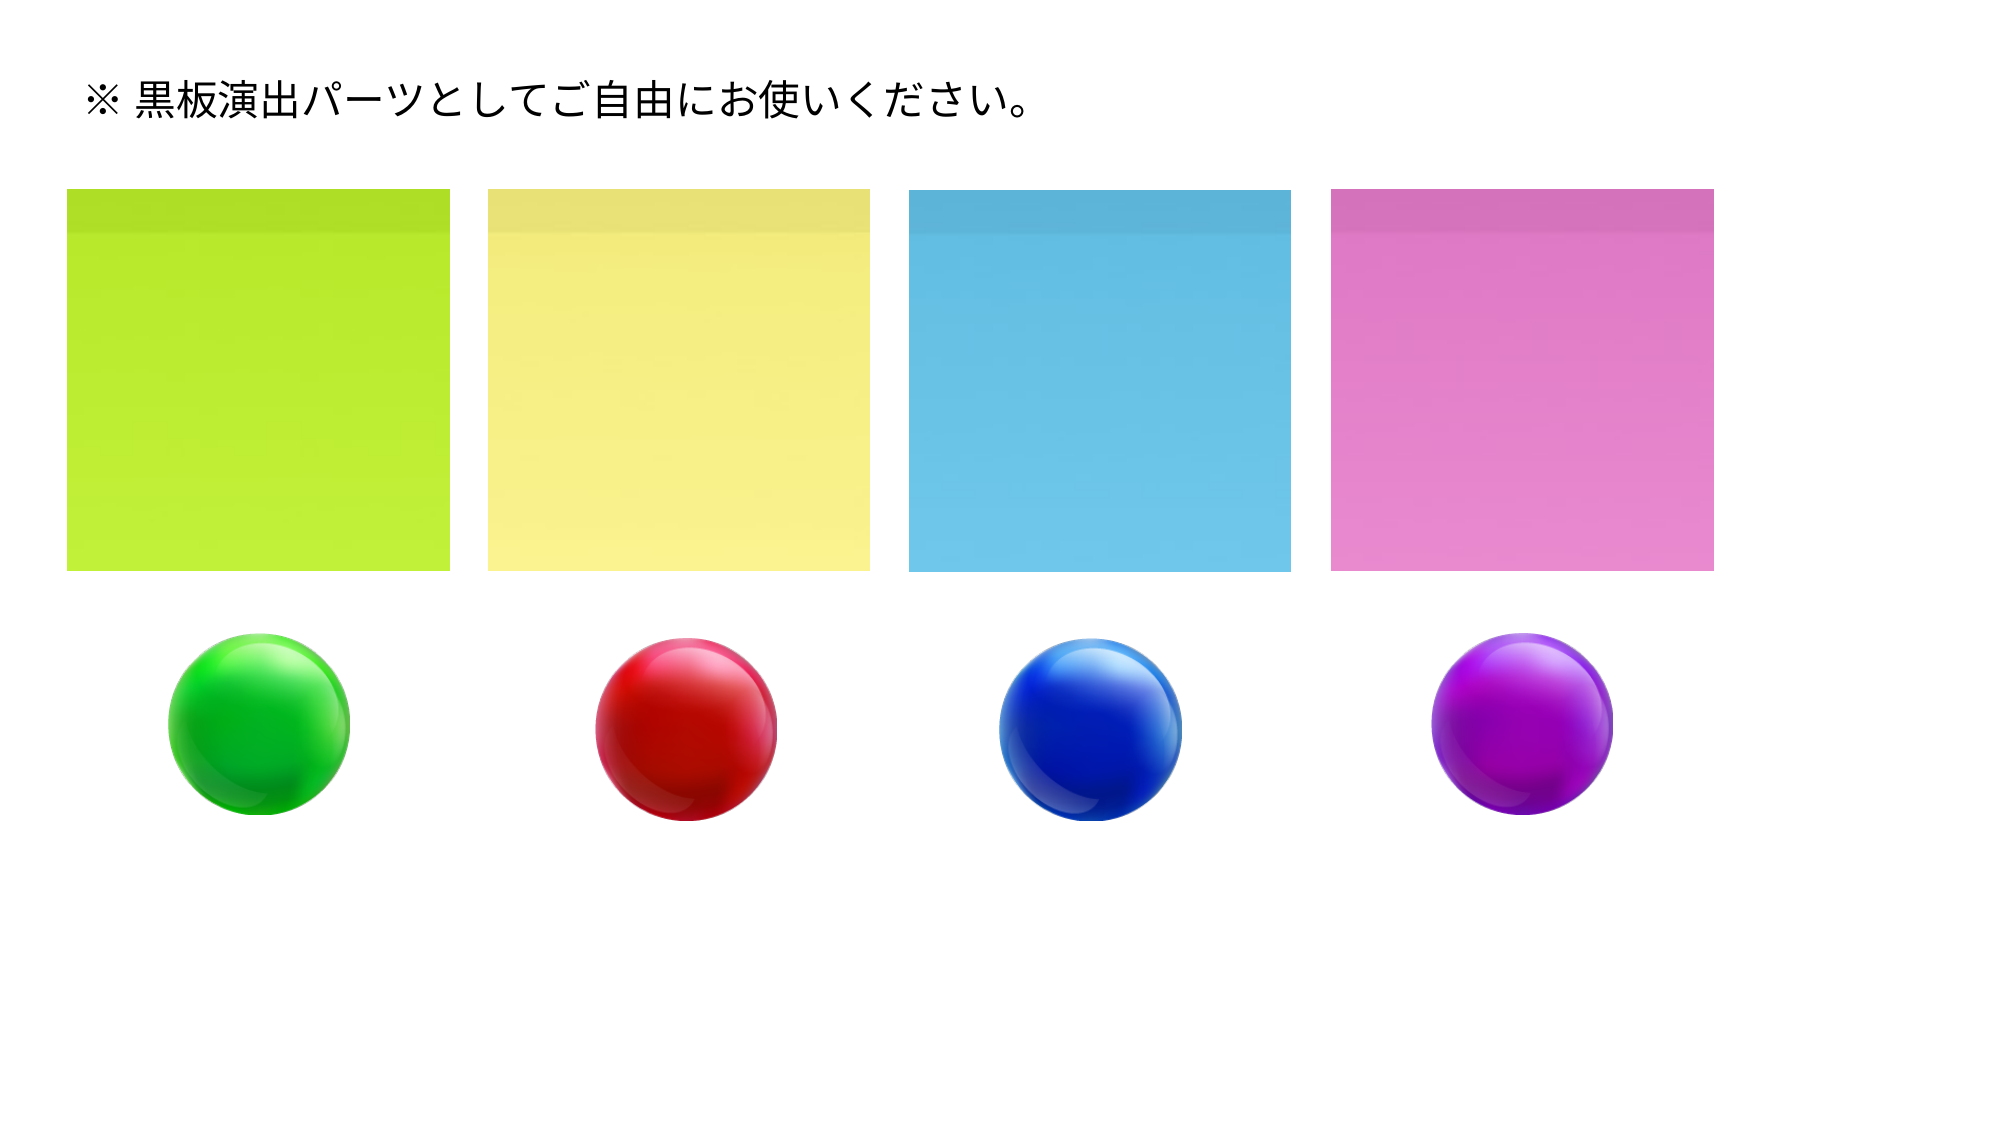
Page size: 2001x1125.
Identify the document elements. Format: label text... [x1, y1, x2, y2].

picture [595, 638, 777, 821]
picture [999, 638, 1182, 821]
picture [1431, 633, 1614, 815]
text_box ※黒板演出パーツとしてご自由にお使いください。 [67, 41, 1066, 132]
picture [1331, 189, 1714, 571]
picture [488, 189, 870, 571]
picture [909, 190, 1291, 572]
picture [67, 189, 450, 571]
picture [167, 633, 350, 815]
